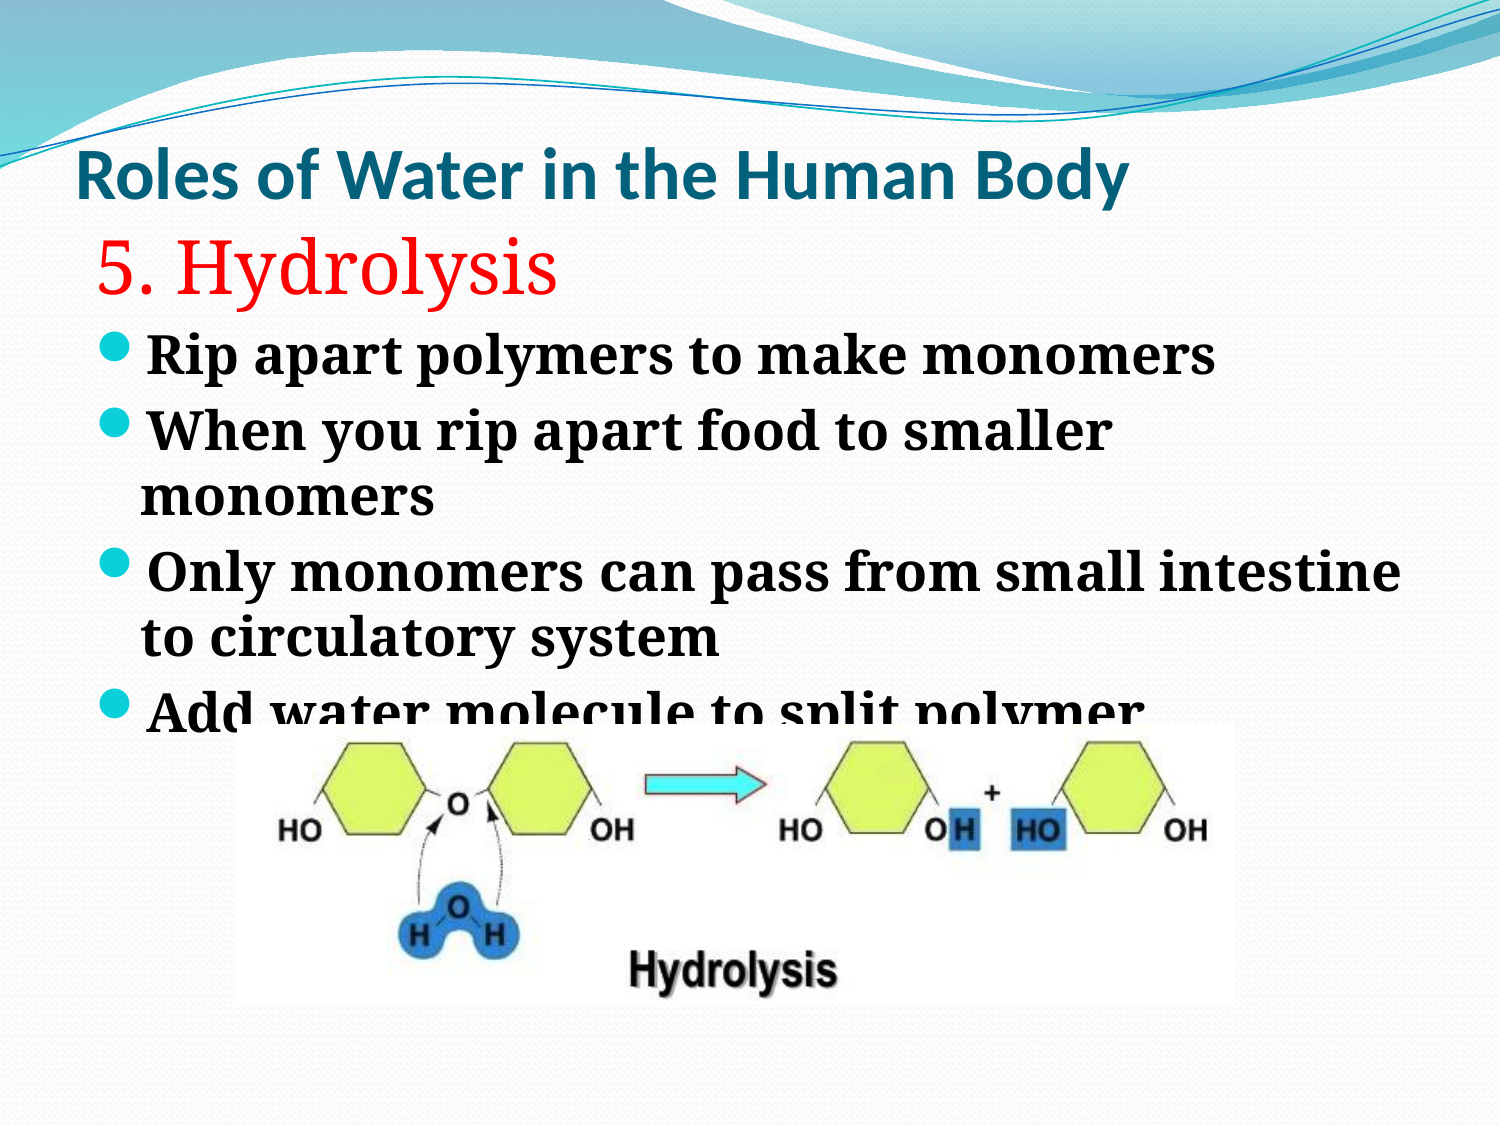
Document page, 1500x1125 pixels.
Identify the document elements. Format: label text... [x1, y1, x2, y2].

title Roles of Water in the Human Body [75, 115, 1425, 303]
picture [237, 724, 1235, 1004]
list 5. Hydrolysis Rip apart polymers to make monomers When you rip apart food to smaller monomers Only monomers can pass from small intestine to circulatory system Add water molecule to split polymer [80, 212, 1431, 933]
